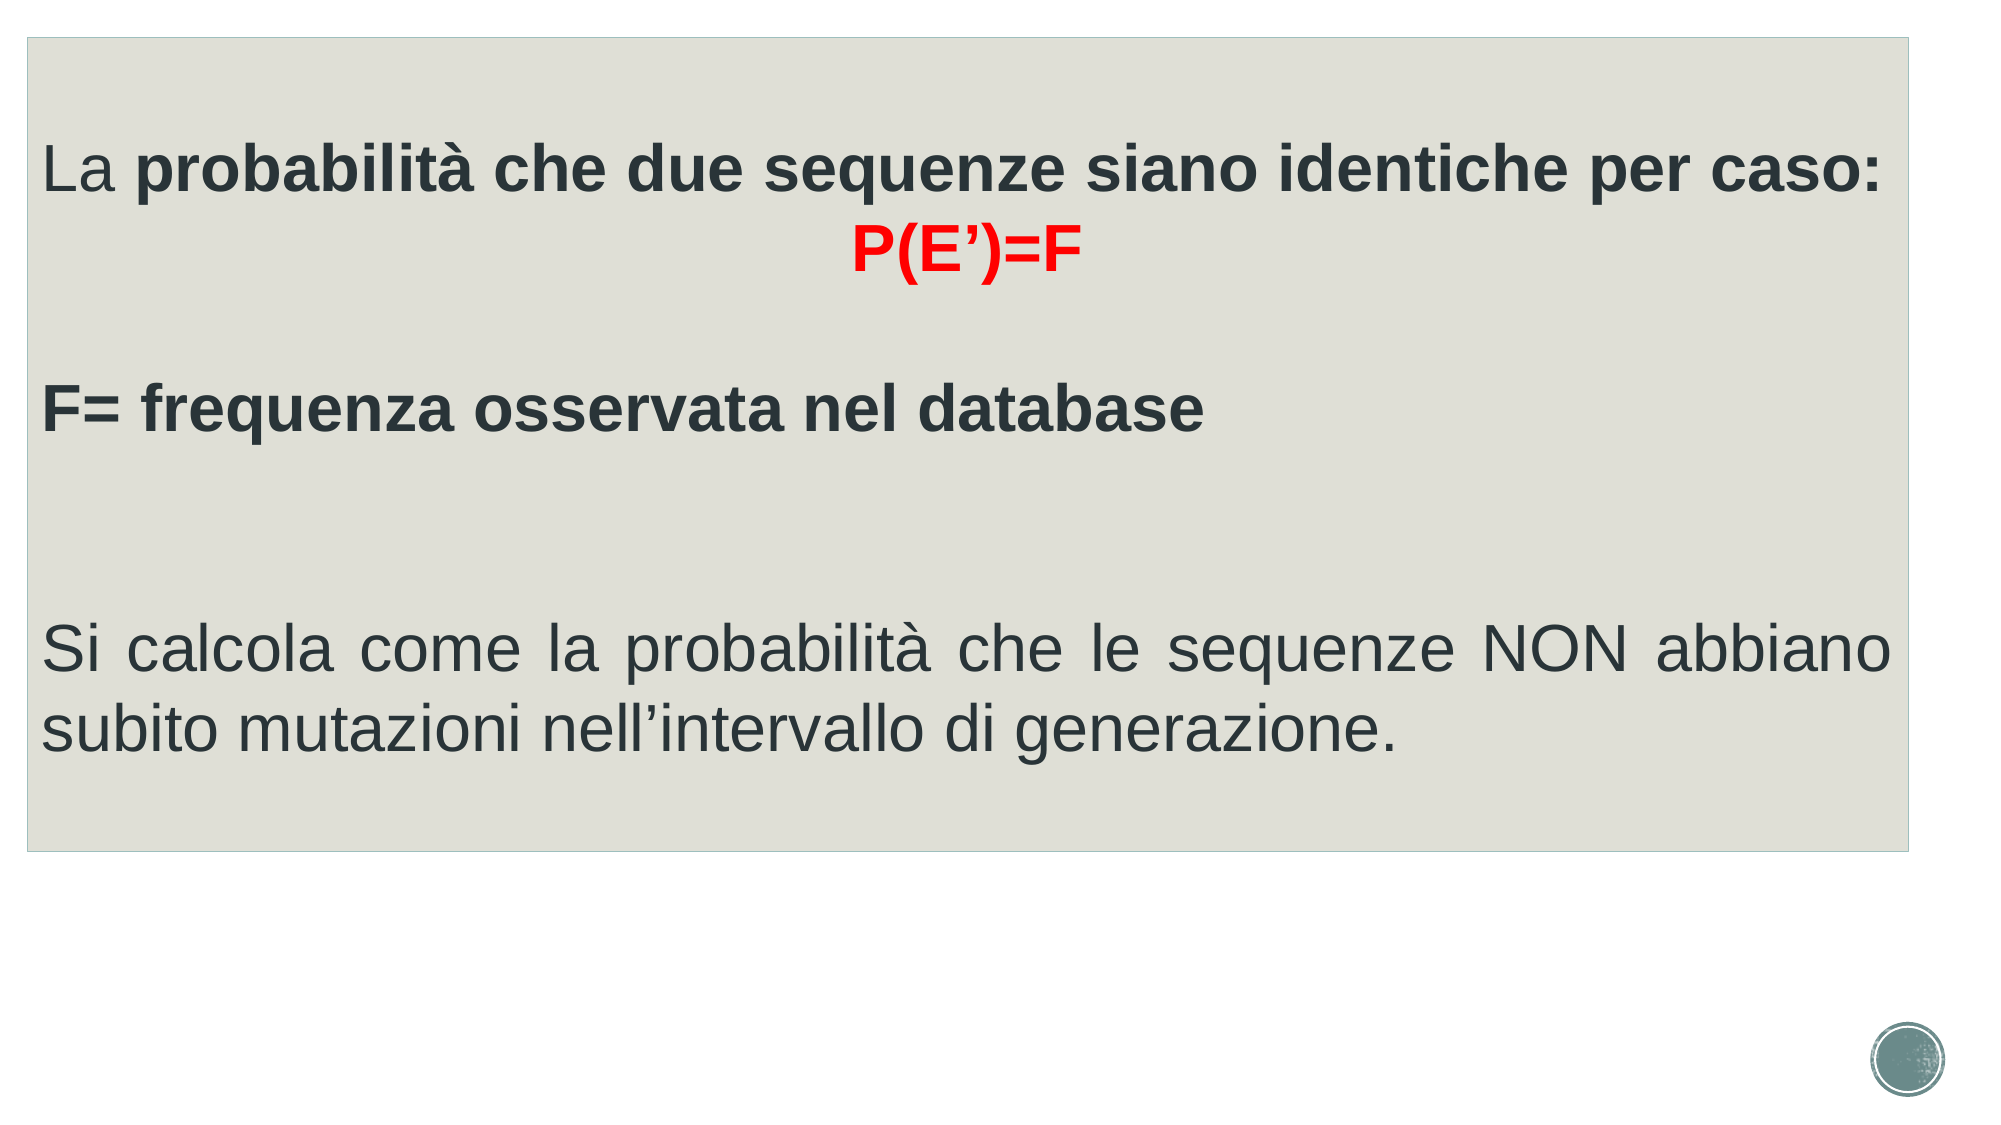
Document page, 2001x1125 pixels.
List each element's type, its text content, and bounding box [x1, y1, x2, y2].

text_box La probabilità che due sequenze siano identiche per caso: P(E’)=F F= frequenza osservata nel database Si calcola come la probabilità che le sequenze NON abbiano subito mutazioni nell’intervallo di generazione. [27, 37, 1909, 852]
